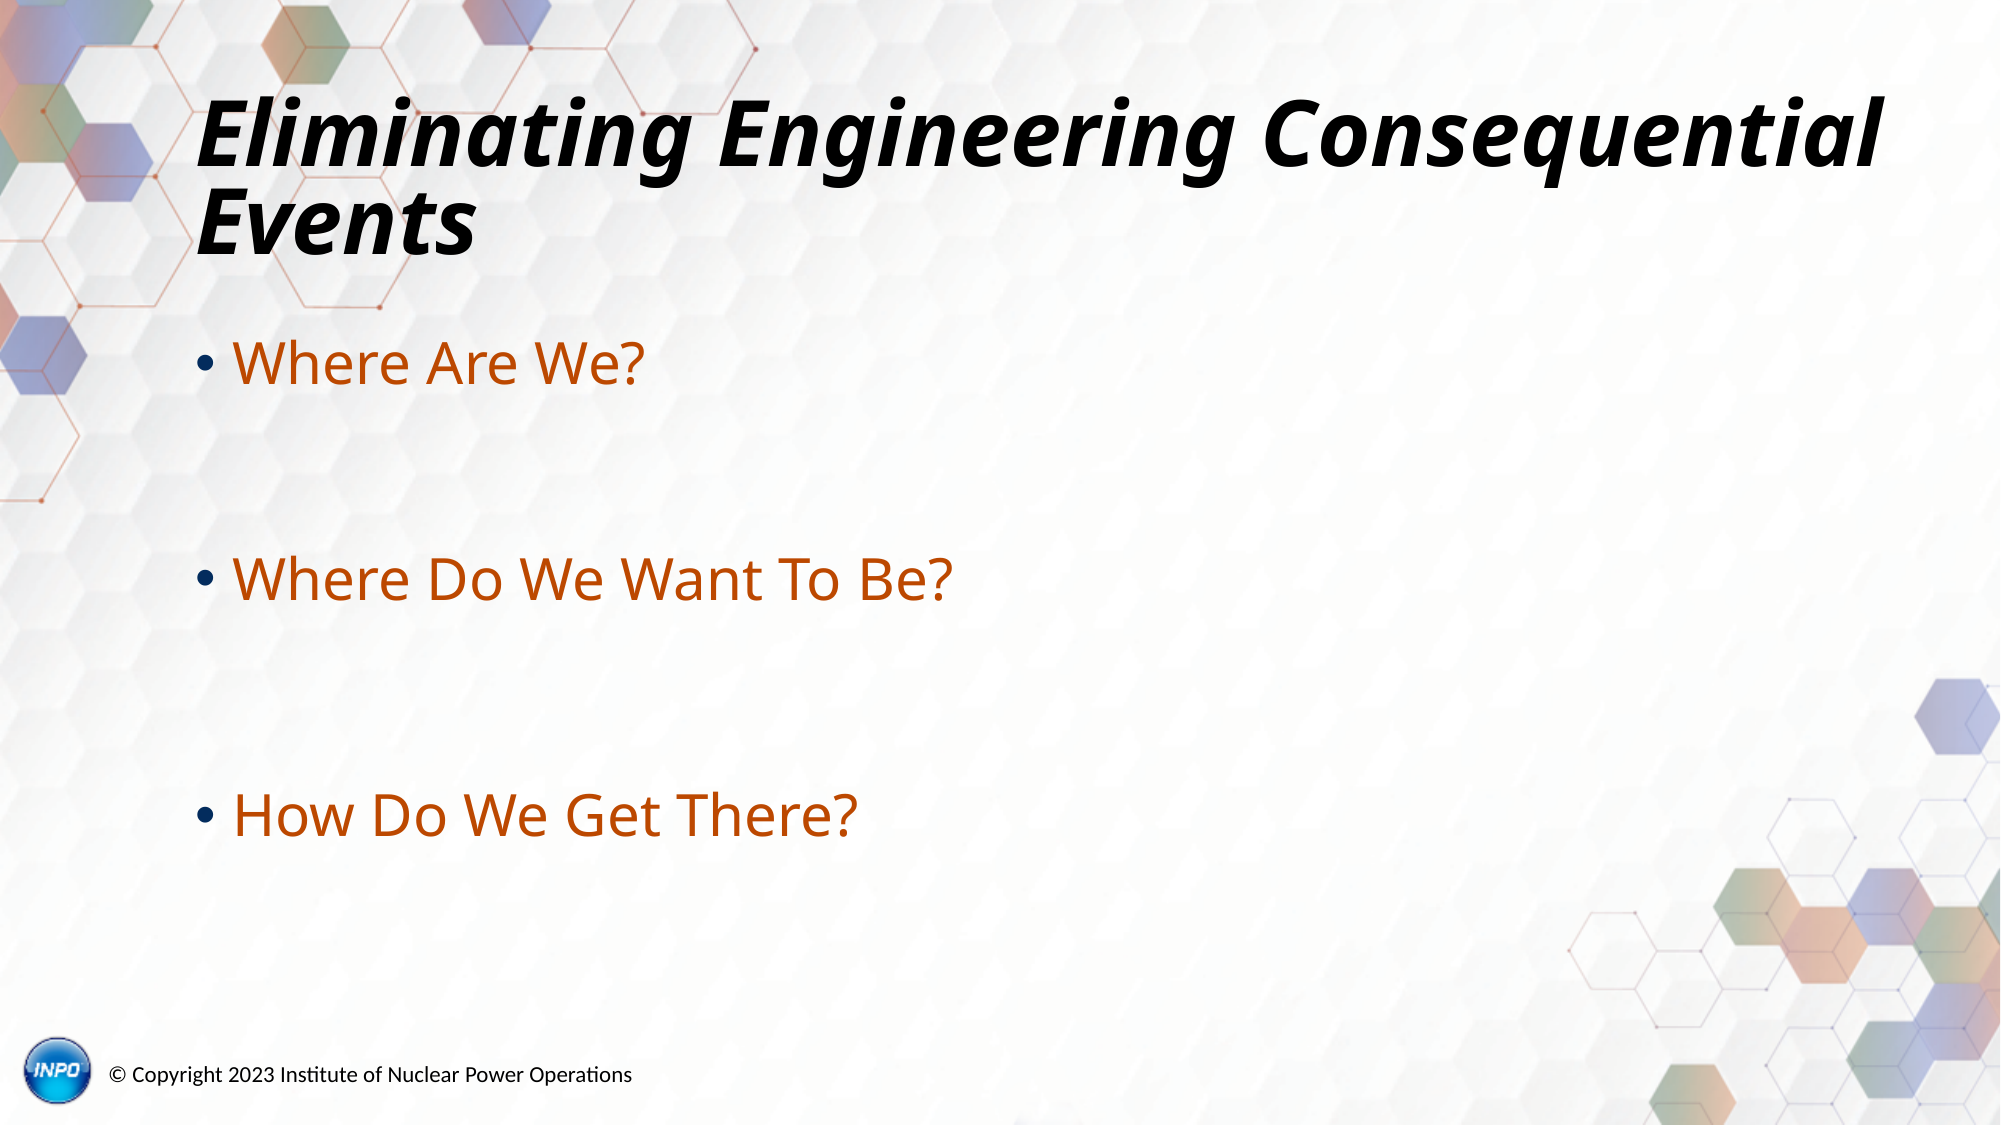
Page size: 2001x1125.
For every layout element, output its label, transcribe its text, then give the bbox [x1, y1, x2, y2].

list Where Are We? Where Do We Want To Be? How Do We Get There? [180, 326, 1936, 963]
title Eliminating Engineering Consequential Events [180, 87, 1936, 281]
picture [0, 0, 2001, 1125]
